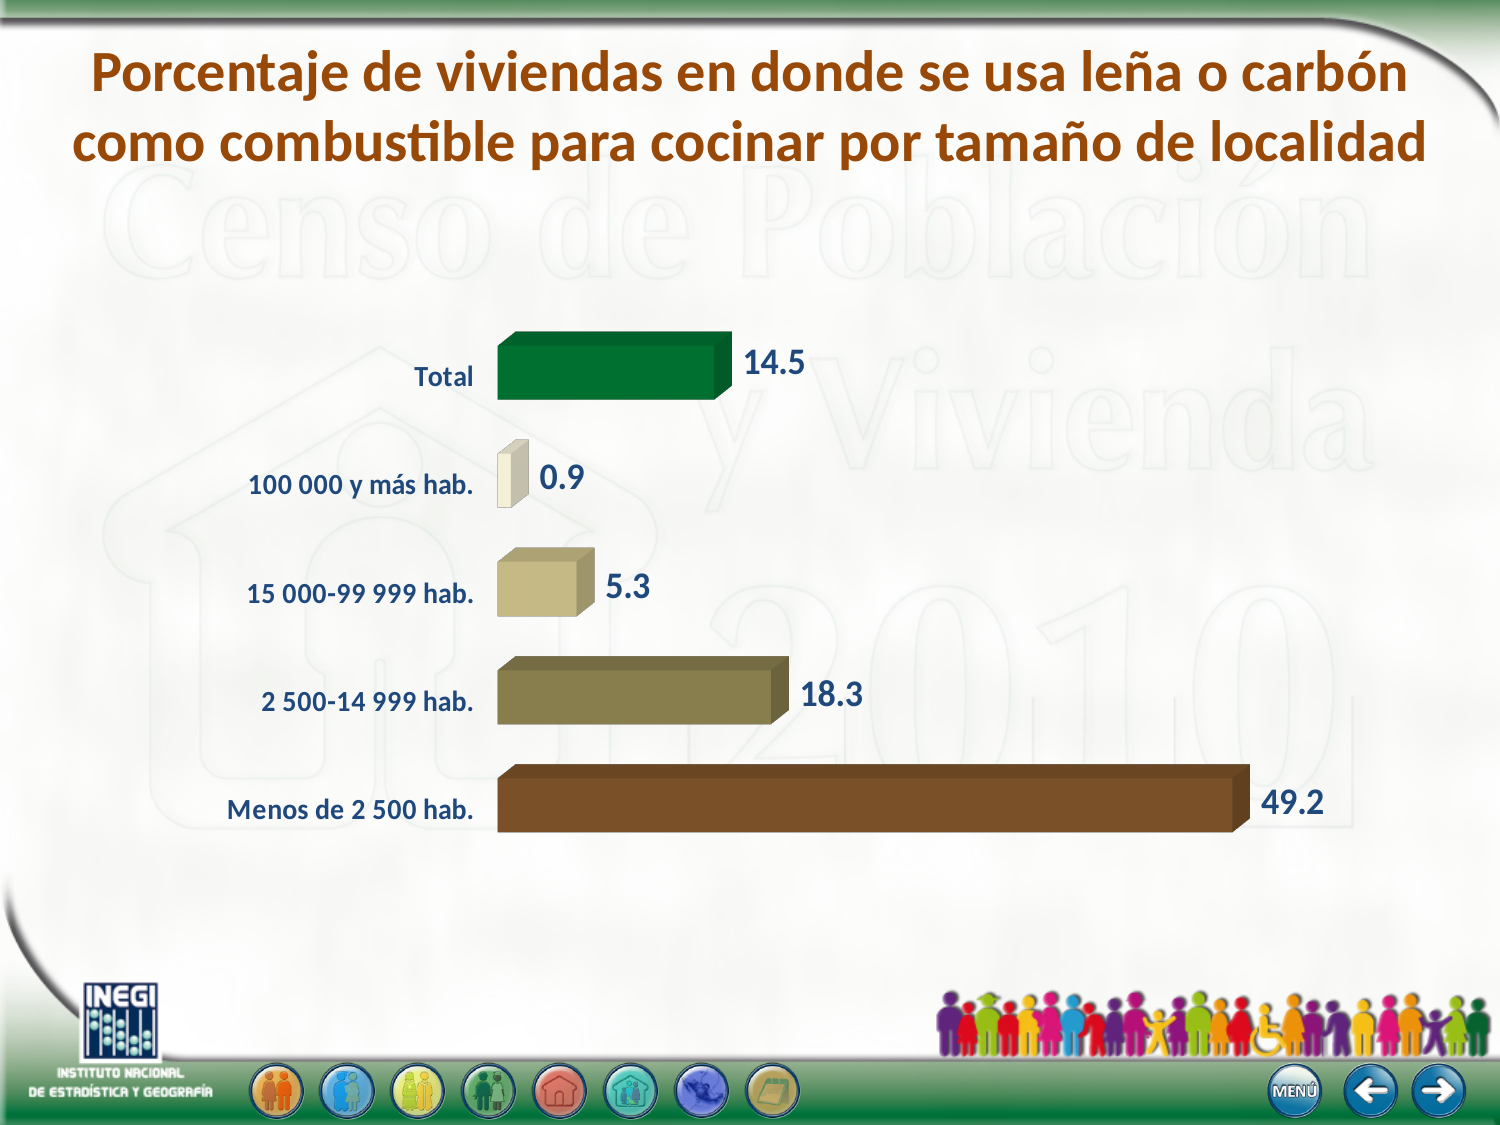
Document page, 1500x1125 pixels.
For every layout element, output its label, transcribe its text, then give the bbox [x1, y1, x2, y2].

chart [114, 270, 1325, 893]
title Porcentaje de viviendas en donde se usa leña o carbón como combustible para cocinar por tamaño de localidad [0, 33, 1500, 217]
picture [0, 217, 1500, 1125]
picture [0, 0, 1500, 33]
